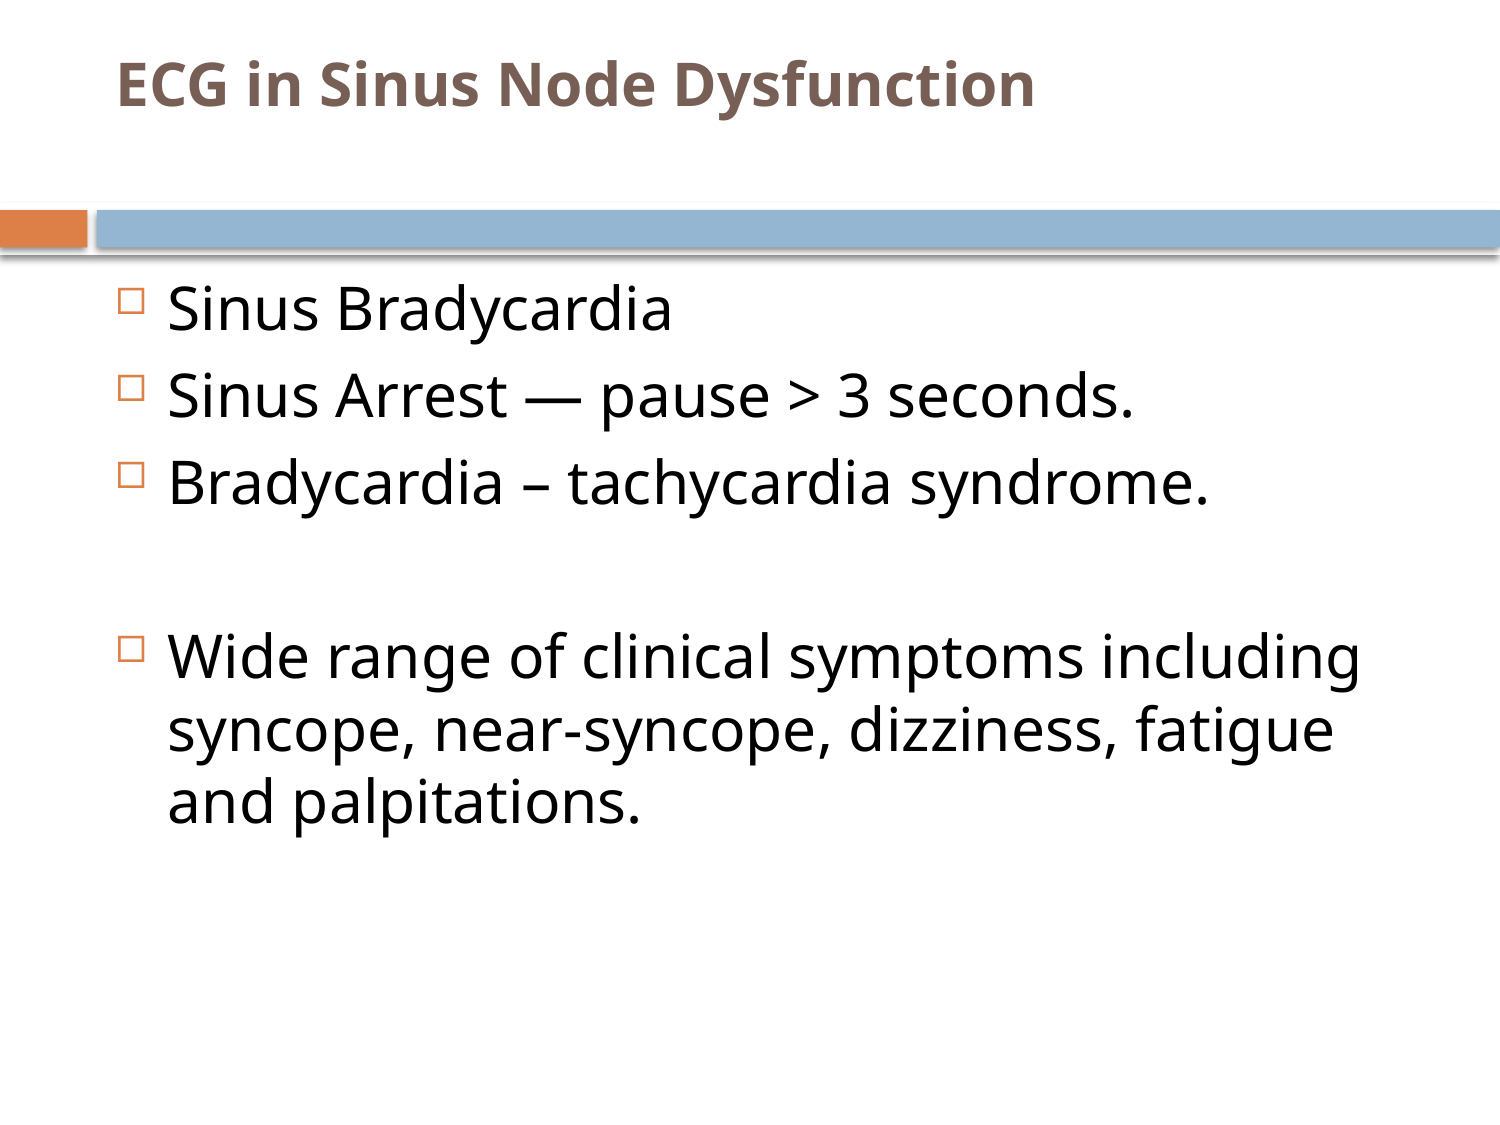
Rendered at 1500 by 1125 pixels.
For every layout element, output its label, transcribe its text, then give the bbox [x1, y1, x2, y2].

list Sinus Bradycardia Sinus Arrest — pause > 3 seconds. Bradycardia – tachycardia syndrome. Wide range of clinical symptoms including syncope, near-syncope, dizziness, fatigue and palpitations. [100, 262, 1438, 1000]
title ECG in Sinus Node Dysfunction [100, 37, 1438, 200]
